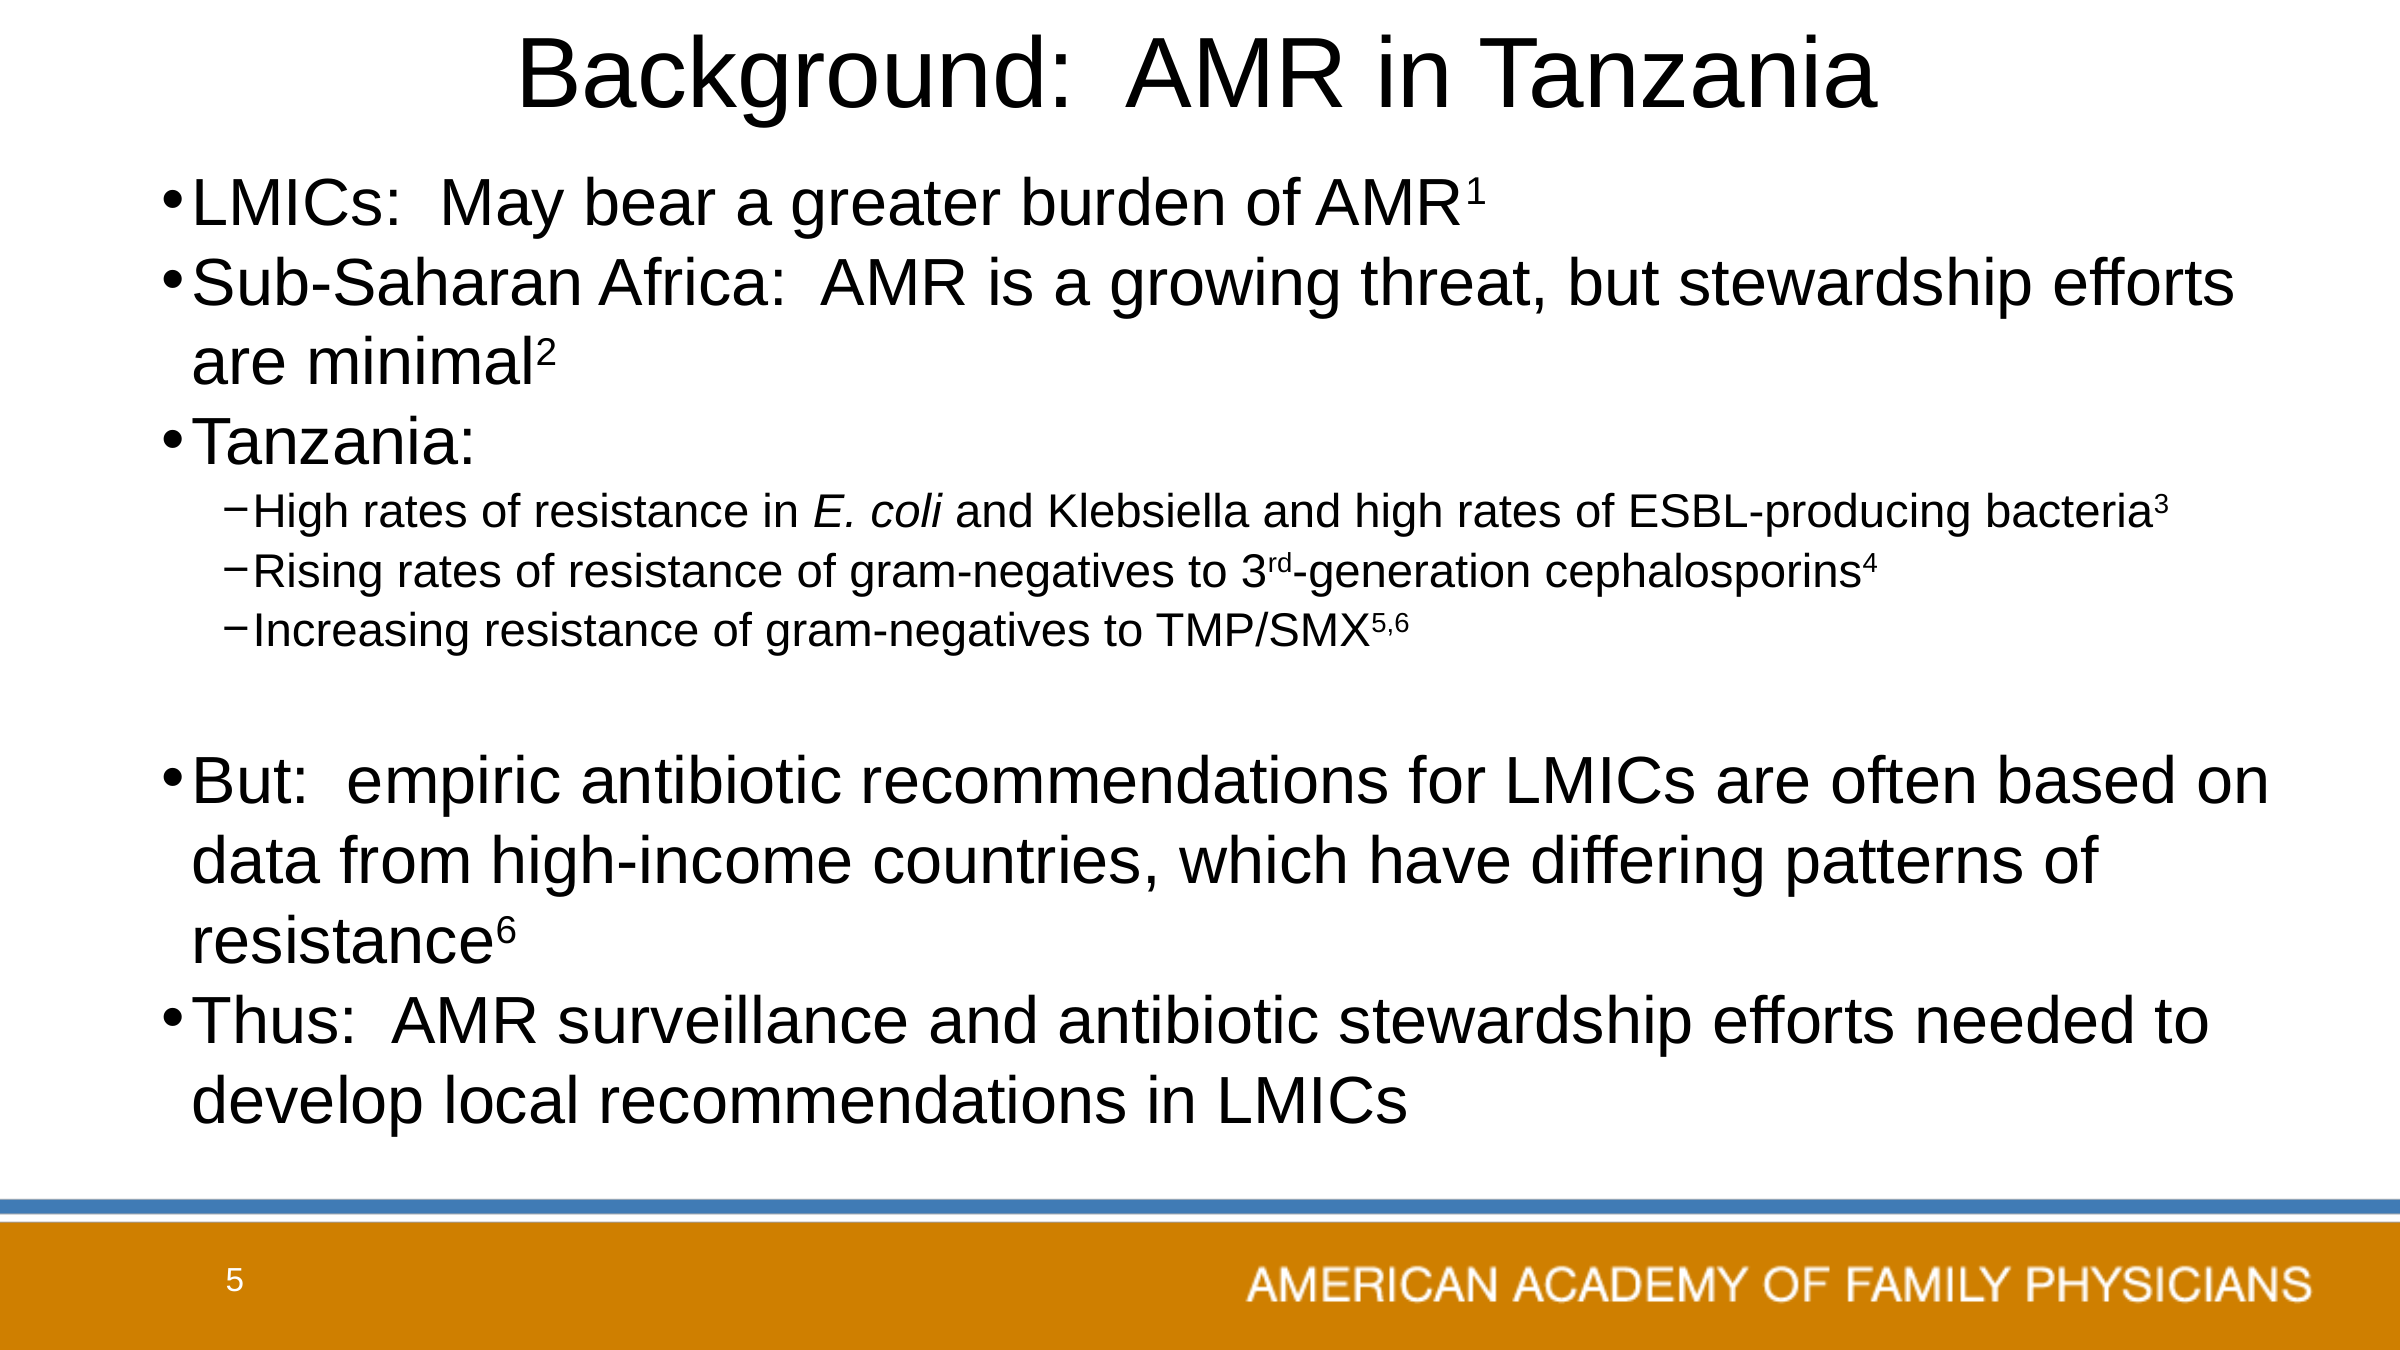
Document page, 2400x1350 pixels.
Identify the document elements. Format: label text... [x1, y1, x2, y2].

title Background: AMR in Tanzania [162, 0, 2233, 150]
list LMICs: May bear a greater burden of AMR1 Sub-Saharan Africa: AMR is a growing threat, but stewardship efforts are minimal2 Tanzania: High rates of resistance in E. coli and Klebsiella and high rates of ESBL-producing bacteria3 Rising rates of resistance of gram-negatives to 3rd-generation cephalosporins4 Increasing resistance of gram-negatives to TMP/SMX5,6 But: empiric antibiotic recommendations for LMICs are often based on data from high-income countries, which have differing patterns of resistance6 Thus: AMR surveillance and antibiotic stewardship efforts needed to develop local recommendations in LMICs [146, 150, 2314, 1008]
slide_number 5 [165, 1242, 260, 1315]
picture [0, 0, 2400, 1350]
